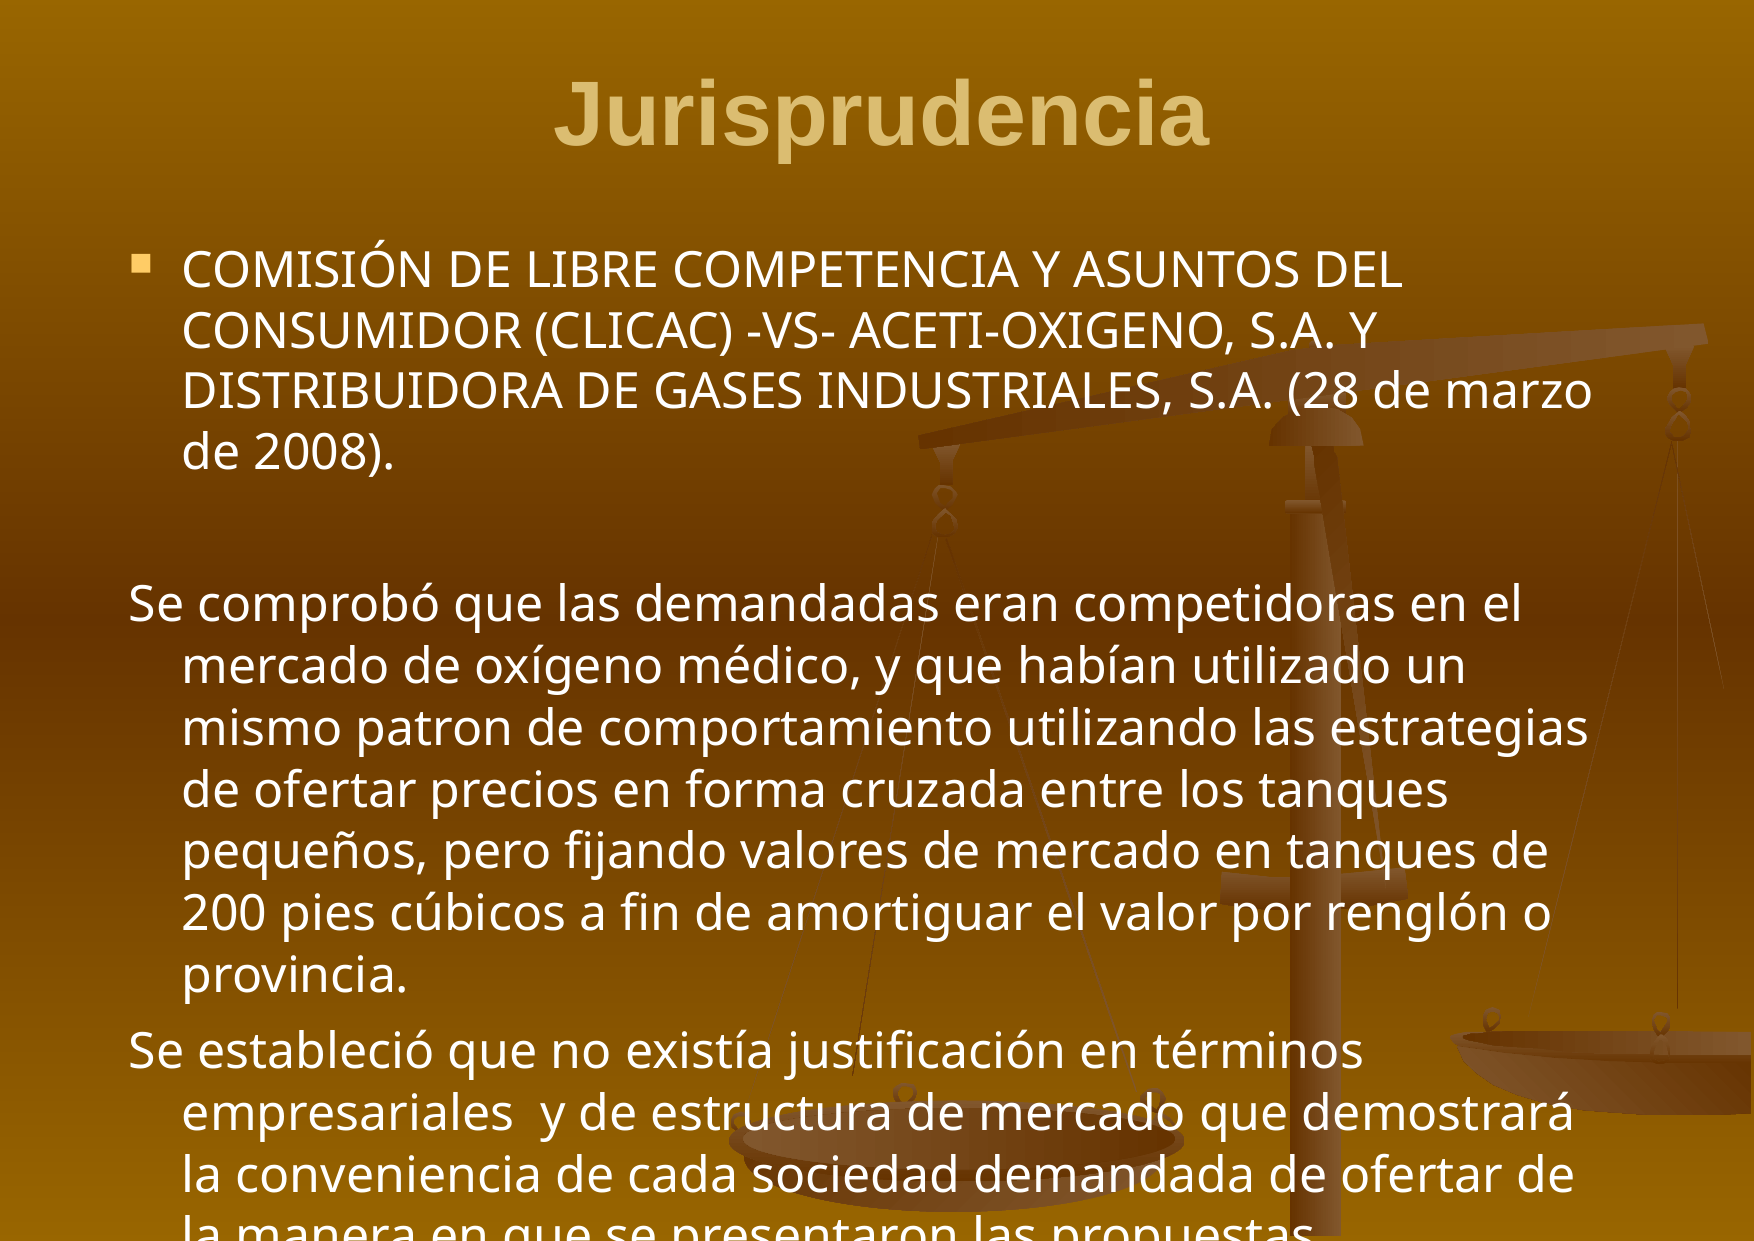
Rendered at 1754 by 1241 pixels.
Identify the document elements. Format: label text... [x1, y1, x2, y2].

title Jurisprudencia [133, 21, 1631, 229]
list COMISIÓN DE LIBRE COMPETENCIA Y ASUNTOS DEL CONSUMIDOR (CLICAC) -VS- ACETI-OXIGENO, S.A. Y DISTRIBUIDORA DE GASES INDUSTRIALES, S.A. (28 de marzo de 2008). Se comprobó que las demandadas eran competidoras en el mercado de oxígeno médico, y que habían utilizado un mismo patron de comportamiento utilizando las estrategias de ofertar precios en forma cruzada entre los tanques pequeños, pero fijando valores de mercado en tanques de 200 pies cúbicos a fin de amortiguar el valor por renglón o provincia. Se estableció que no existía justificación en términos empresariales y de estructura de mercado que demostrará la conveniencia de cada sociedad demandada de ofertar de la manera en que se presentaron las propuestas. [128, 236, 1626, 1241]
